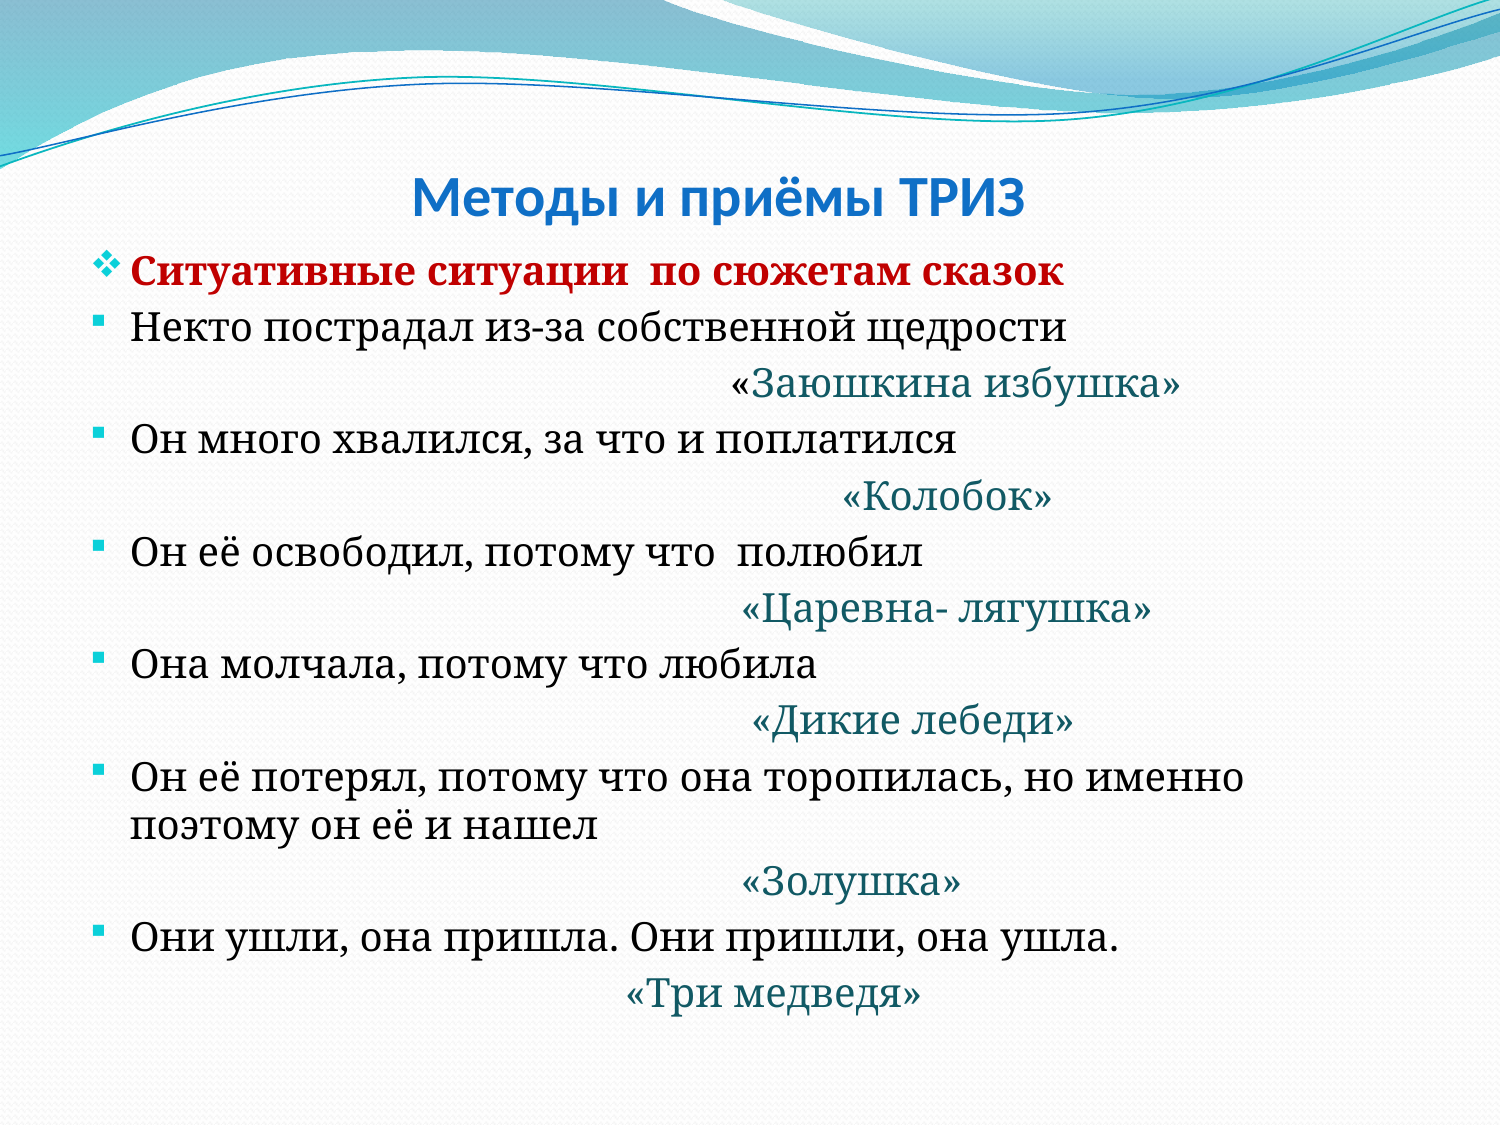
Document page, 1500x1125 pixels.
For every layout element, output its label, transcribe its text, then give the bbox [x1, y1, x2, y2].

title Методы и приёмы ТРИЗ [50, 137, 1388, 228]
list Ситуативные ситуации по сюжетам сказок Некто пострадал из-за собственной щедрости «Заюшкина избушка» Он много хвалился, за что и поплатился «Колобок» Он её освободил, потому что полюбил «Царевна- лягушка» Она молчала, потому что любила «Дикие лебеди» Он её потерял, потому что она торопилась, но именно поэтому он её и нашел «Золушка» Они ушли, она пришла. Они пришли, она ушла. «Три медведя» [75, 237, 1400, 1038]
